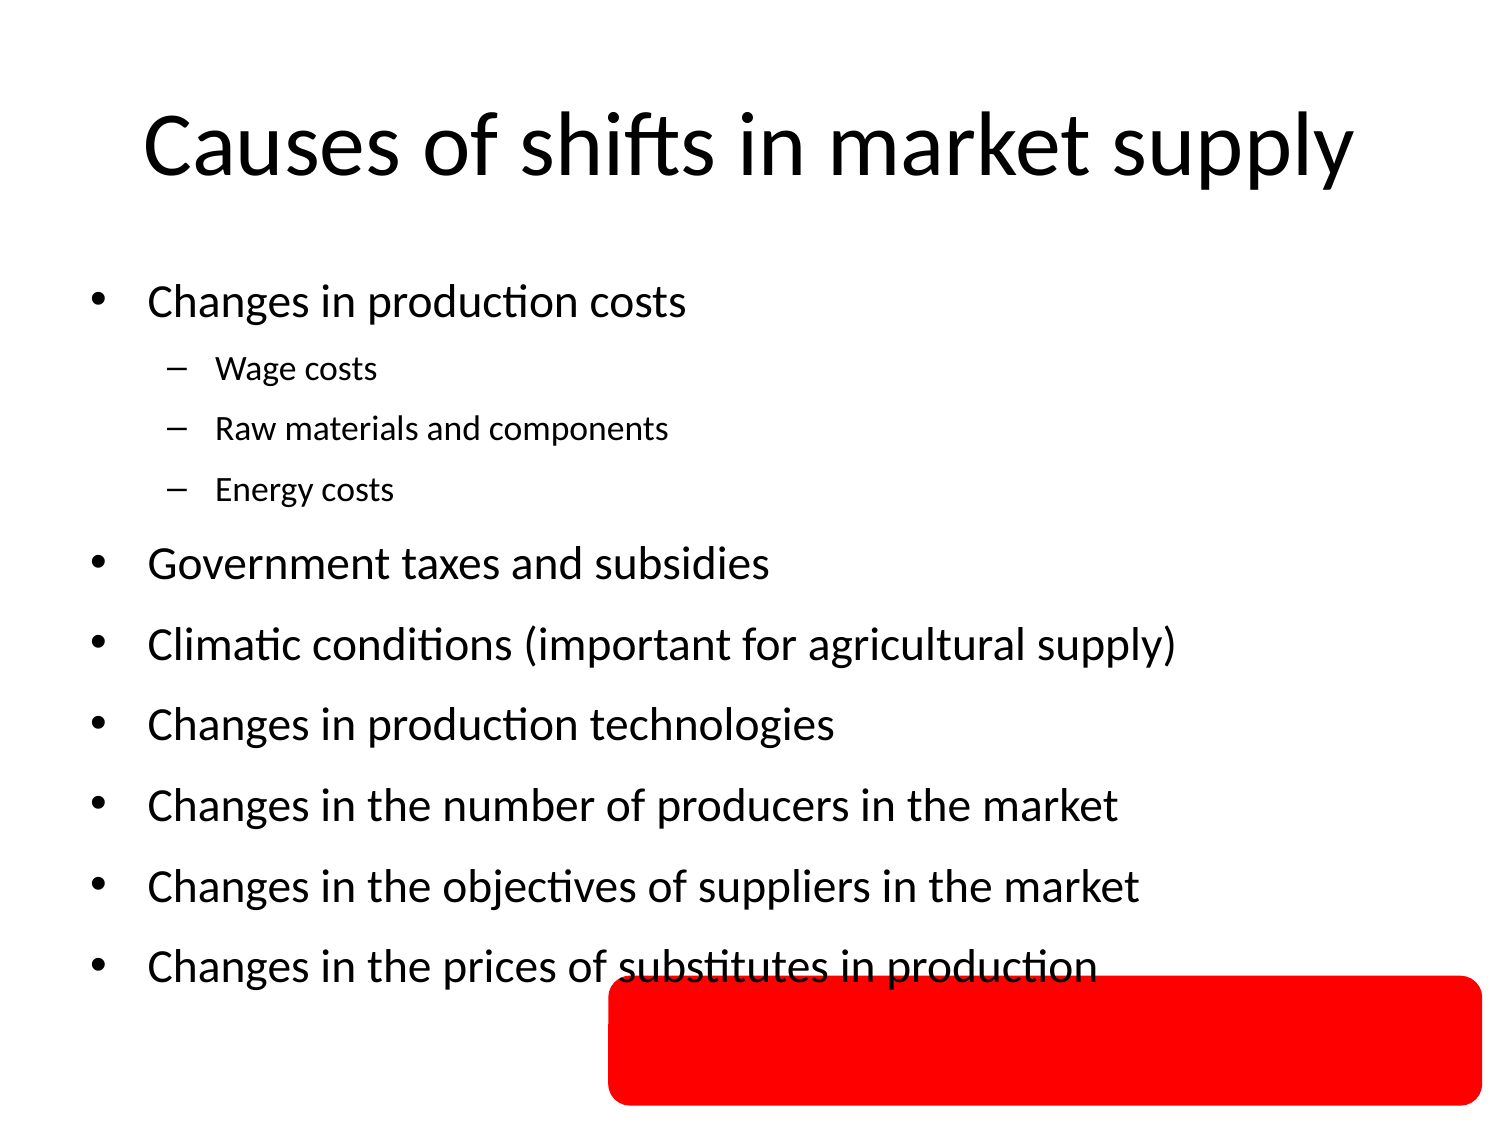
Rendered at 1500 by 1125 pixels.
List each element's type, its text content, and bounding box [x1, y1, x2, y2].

list Changes in production costs Wage costs Raw materials and components Energy costs Government taxes and subsidies Climatic conditions (important for agricultural supply) Changes in production technologies Changes in the number of producers in the market Changes in the objectives of suppliers in the market Changes in the prices of substitutes in production [75, 262, 1425, 1005]
title Causes of shifts in market supply [75, 45, 1425, 233]
